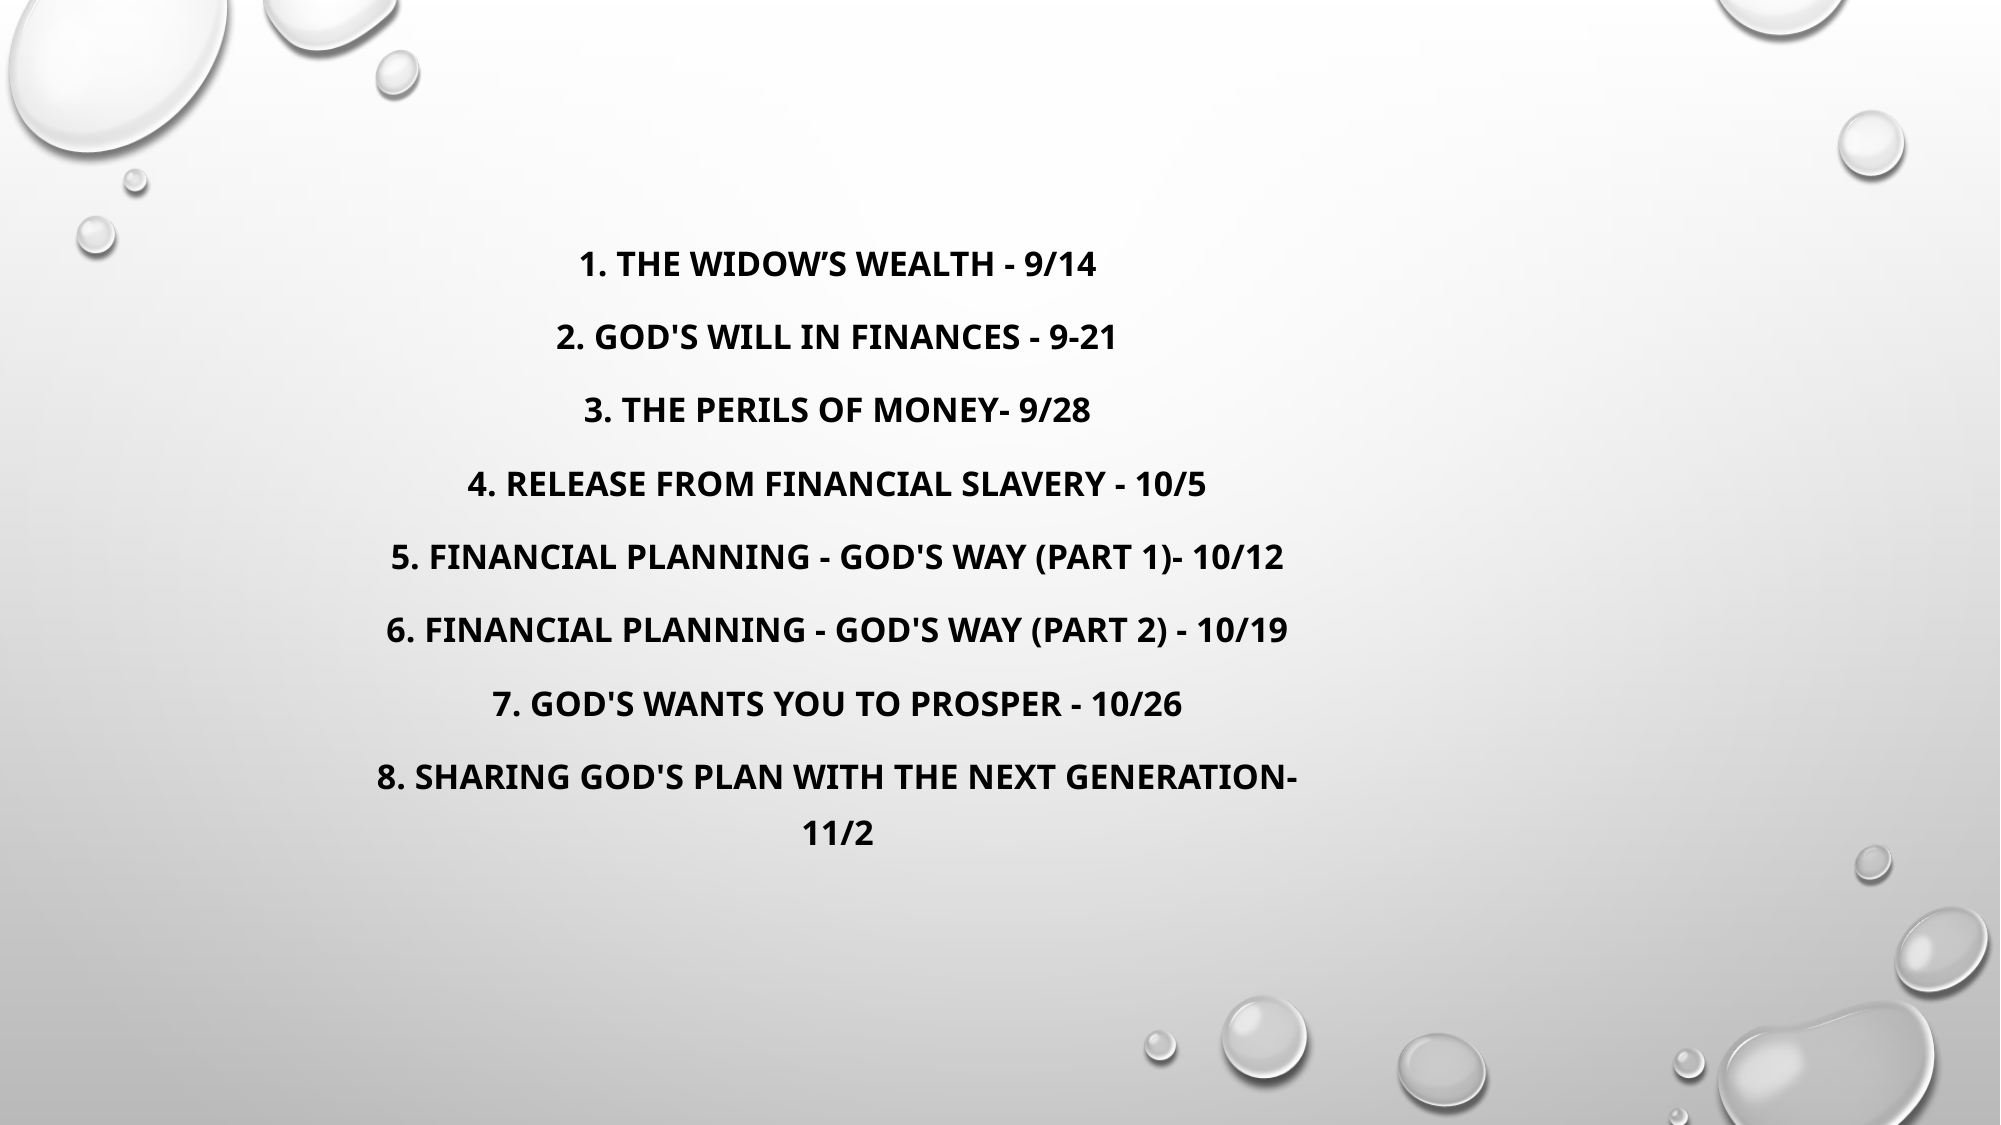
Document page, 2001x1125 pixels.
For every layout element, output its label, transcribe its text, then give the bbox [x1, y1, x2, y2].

list 1. The Widow’s Wealth - 9/14 2. God's Will in Finances - 9-21 3. The Perils of Money- 9/28 4. Release from Financial Slavery - 10/5 5. Financial Planning - God's Way (Part 1)- 10/12 6. Financial Planning - God's Way (Part 2) - 10/19 7. God's Wants You to Prosper - 10/26 8. Sharing God's Plan with the Next Generation- 11/2 [330, 223, 1346, 870]
picture [0, 0, 2000, 1125]
